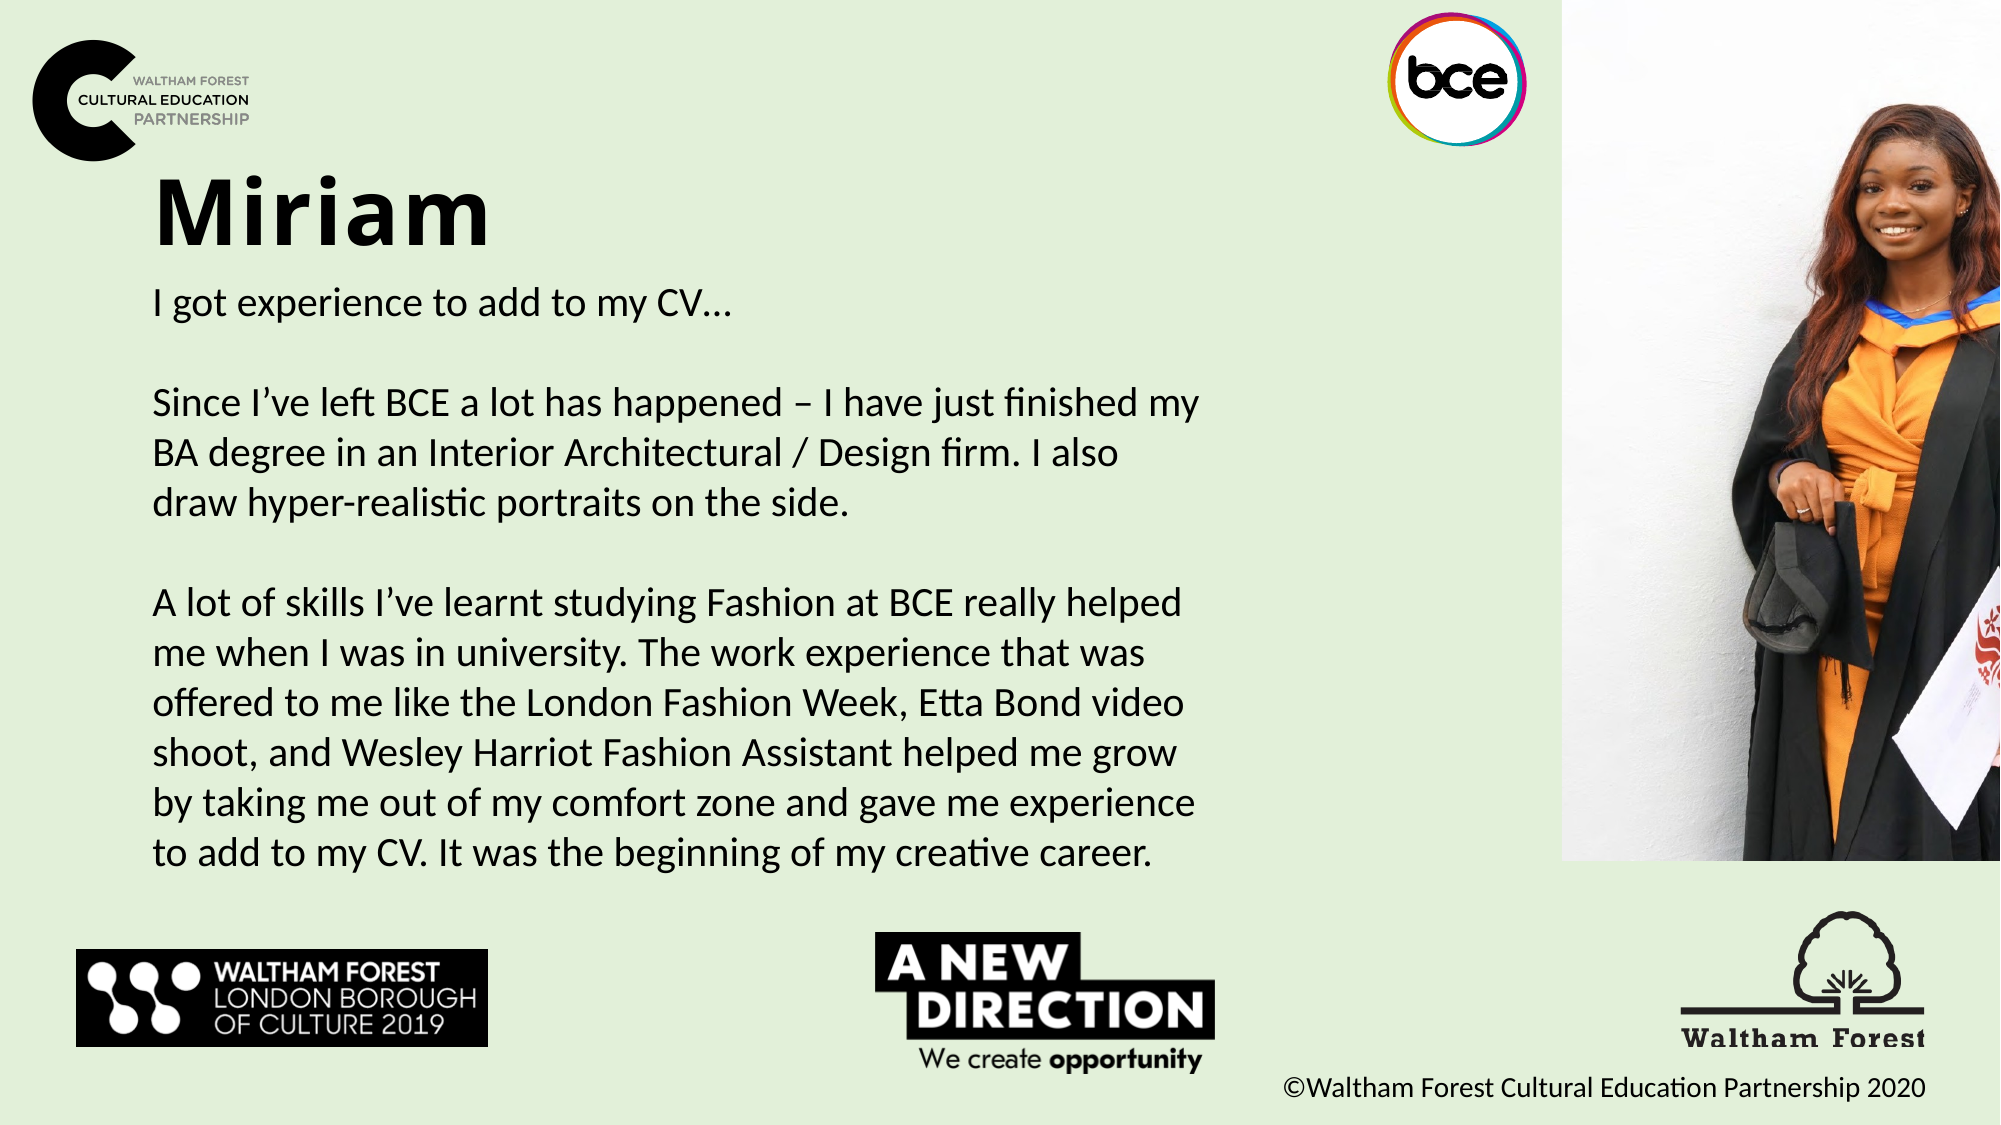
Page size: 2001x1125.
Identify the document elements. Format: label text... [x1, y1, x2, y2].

text_box [1561, 0, 2000, 861]
text_box I got experience to add to my CV… Since I’ve left BCE a lot has happened – I have just finished my BA degree in an Interior Architectural / Design firm. I also draw hyper-realistic portraits on the side. A lot of skills I’ve learnt studying Fashion at BCE really helped me when I was in university. The work experience that was offered to me like the London Fashion Week, Etta Bond video shoot, and Wesley Harriot Fashion Assistant helped me grow by taking me out of my comfort zone and gave me experience to add to my CV. It was the beginning of my creative career. [137, 267, 1226, 883]
picture [75, 949, 488, 1047]
picture [875, 932, 1215, 1074]
picture [0, 16, 282, 185]
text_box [1387, 12, 1527, 147]
